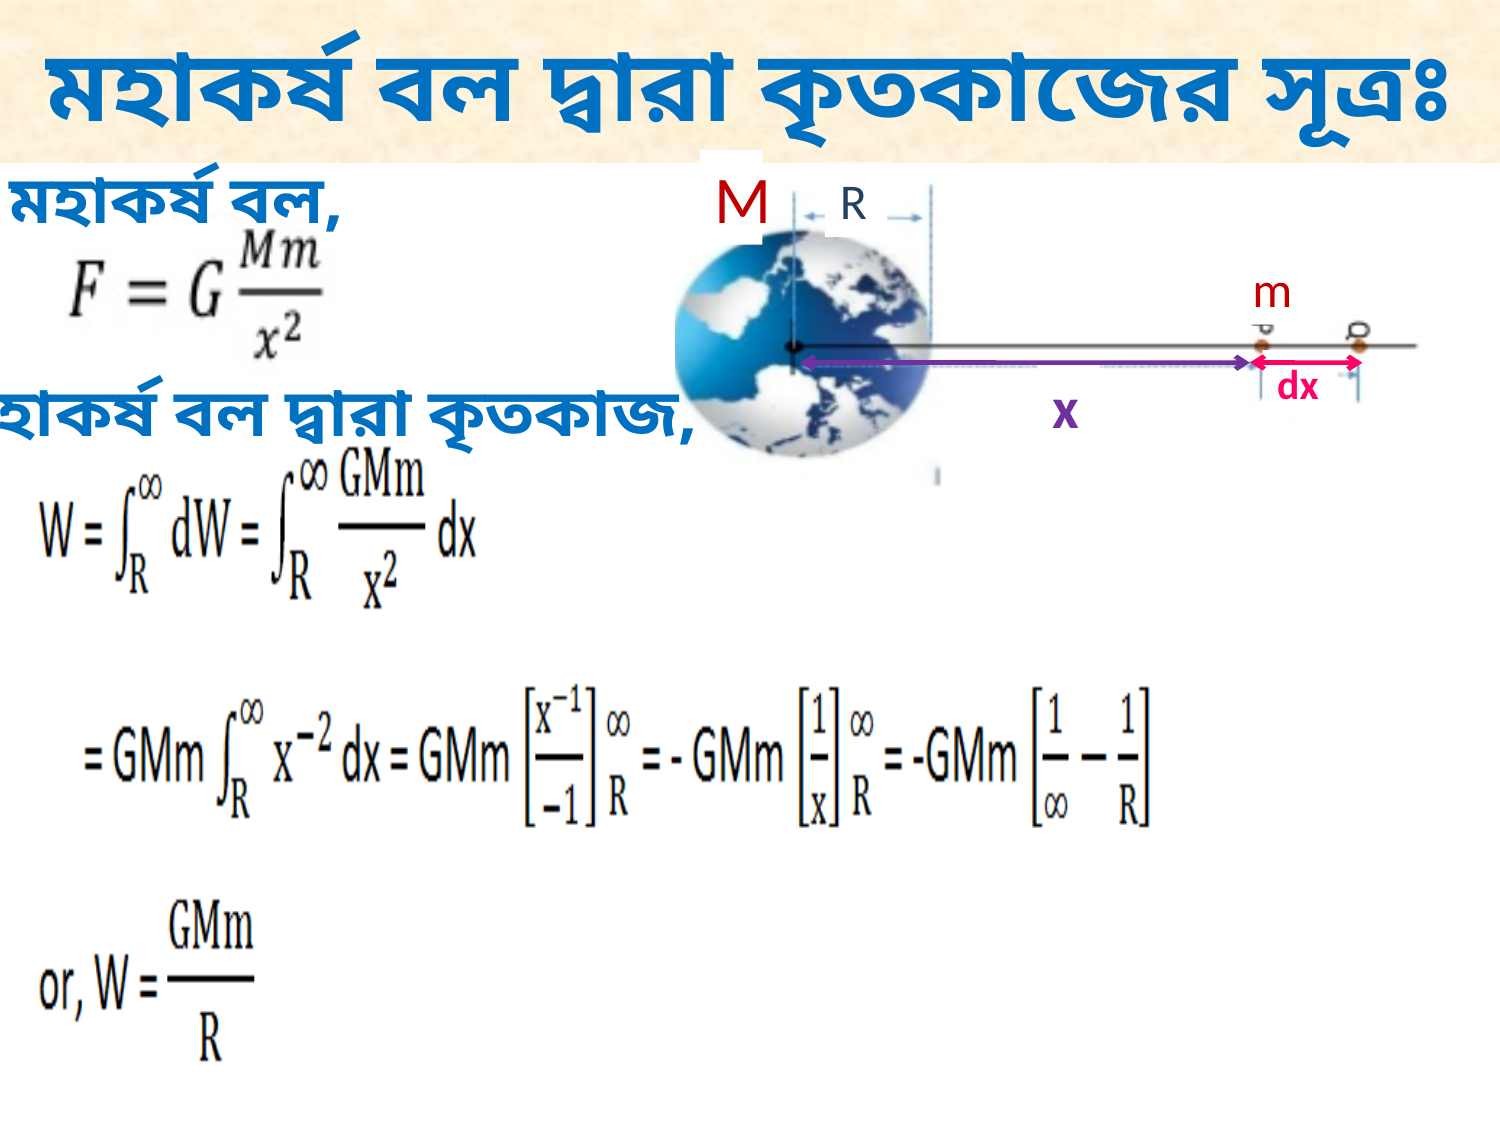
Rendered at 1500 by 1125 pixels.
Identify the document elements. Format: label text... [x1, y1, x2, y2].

text_box মহাকর্ষ বল, [0, 149, 358, 245]
picture [1219, 174, 1425, 488]
text_box মহাকর্ষ বল দ্বারা কৃতকাজ, [0, 362, 713, 458]
title মহাকর্ষ বল দ্বারা কৃতকাজের সূত্রঃ [0, 0, 875, 163]
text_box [881, 0, 1219, 360]
title মহাকর্ষ বল দ্বারা কৃতকাজের সূত্রঃ [1223, 0, 1500, 163]
picture [675, 174, 881, 424]
picture [62, 212, 338, 376]
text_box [881, 372, 1219, 694]
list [24, 424, 1151, 1080]
